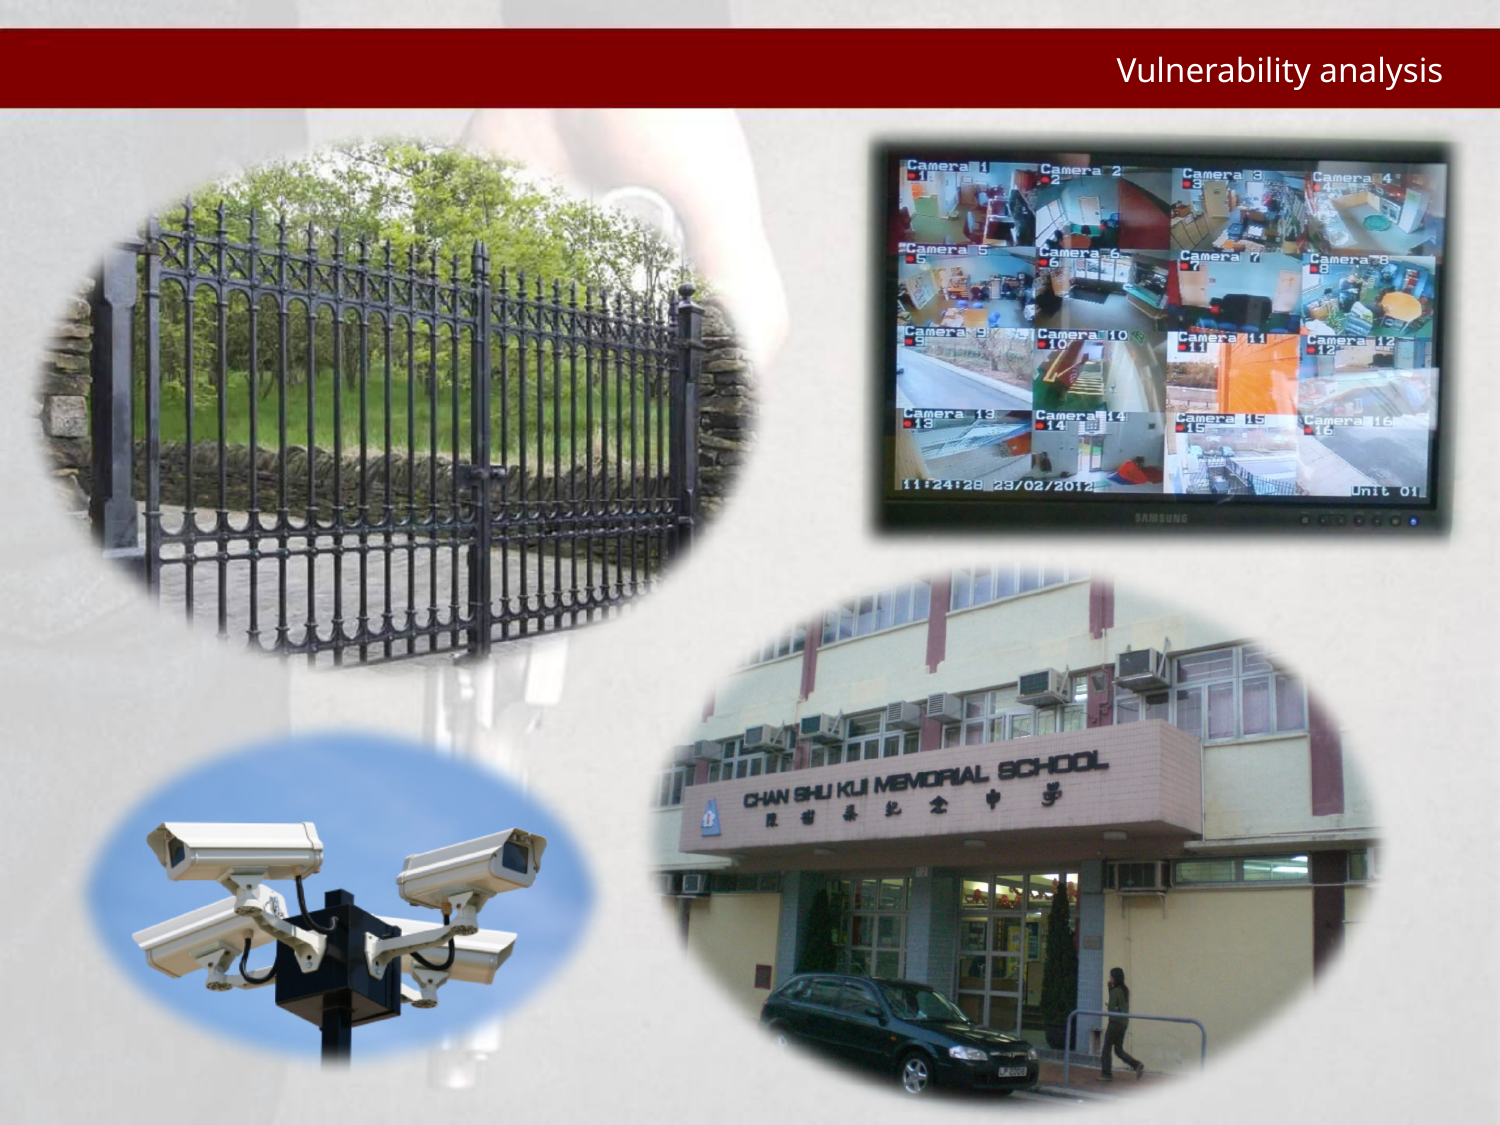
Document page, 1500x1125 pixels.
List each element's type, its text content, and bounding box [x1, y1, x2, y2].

picture [0, 0, 1500, 1125]
text_box Vulnerability analysis [1101, 41, 1459, 97]
